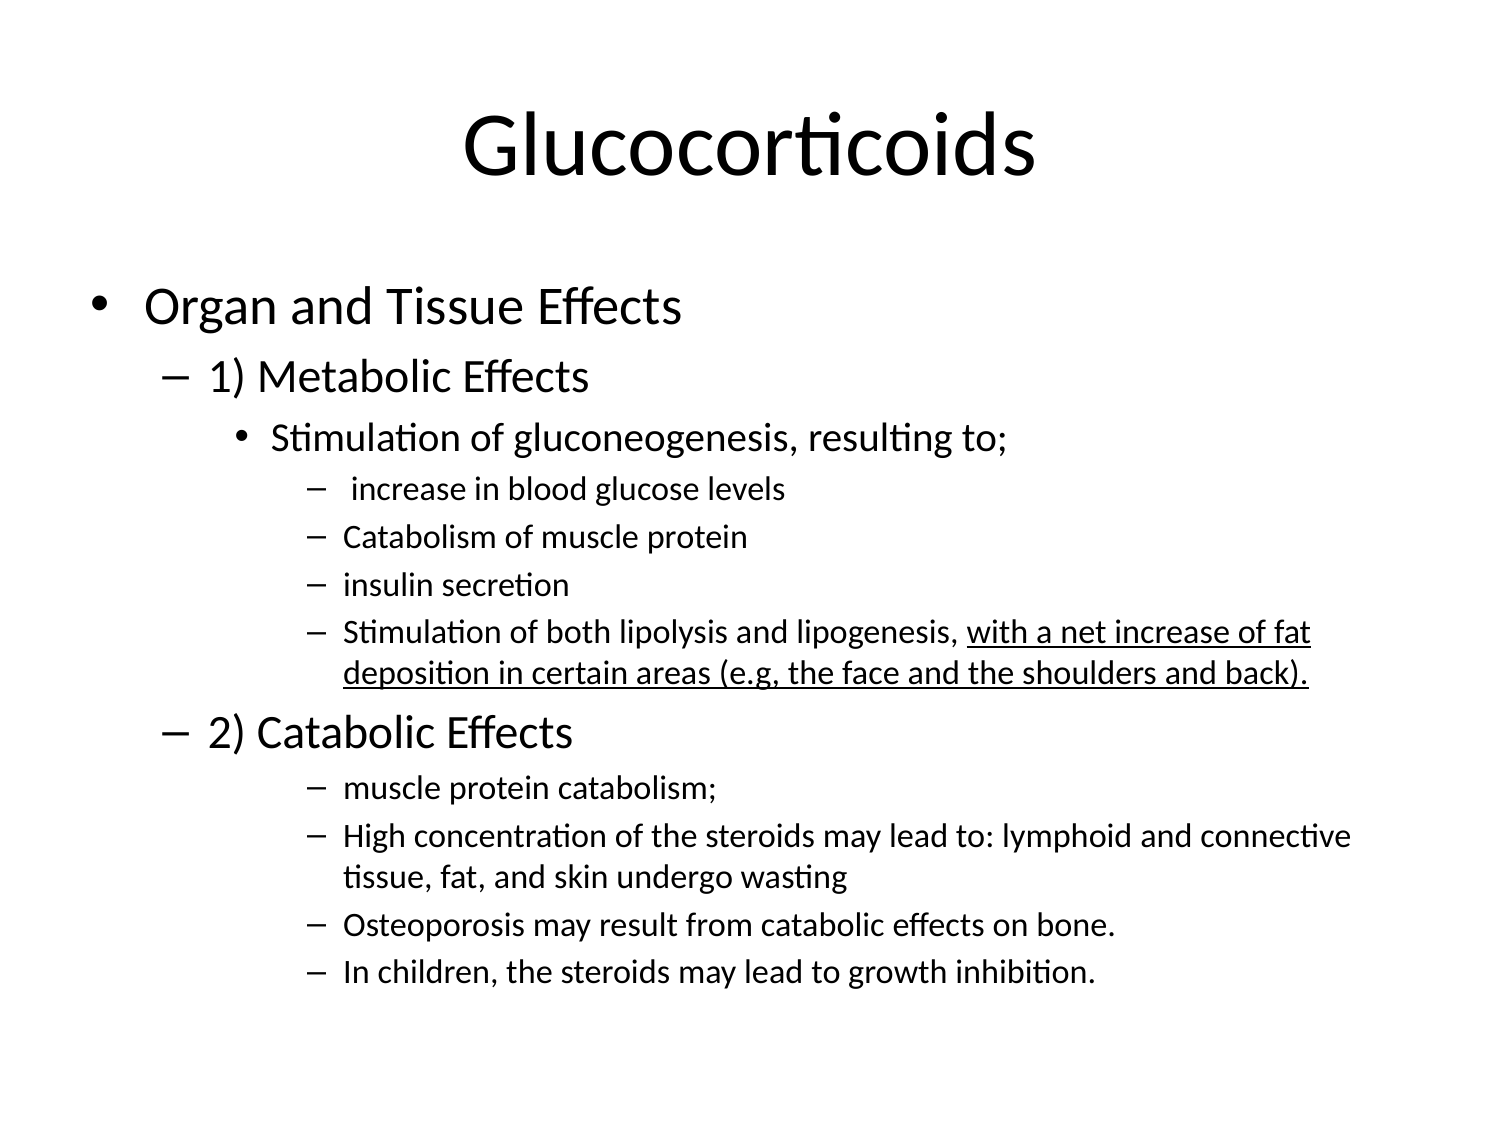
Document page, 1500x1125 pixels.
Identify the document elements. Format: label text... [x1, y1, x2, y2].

title Glucocorticoids [75, 45, 1425, 233]
list Organ and Tissue Effects 1) Metabolic Effects Stimulation of gluconeogenesis, resulting to; increase in blood glucose levels Catabolism of muscle protein insulin secretion Stimulation of both lipolysis and lipogenesis, with a net increase of fat deposition in certain areas (e.g, the face and the shoulders and back). 2) Catabolic Effects muscle protein catabolism; High concentration of the steroids may lead to: lymphoid and connective tissue, fat, and skin undergo wasting Osteoporosis may result from catabolic effects on bone. In children, the steroids may lead to growth inhibition. [75, 262, 1425, 1005]
